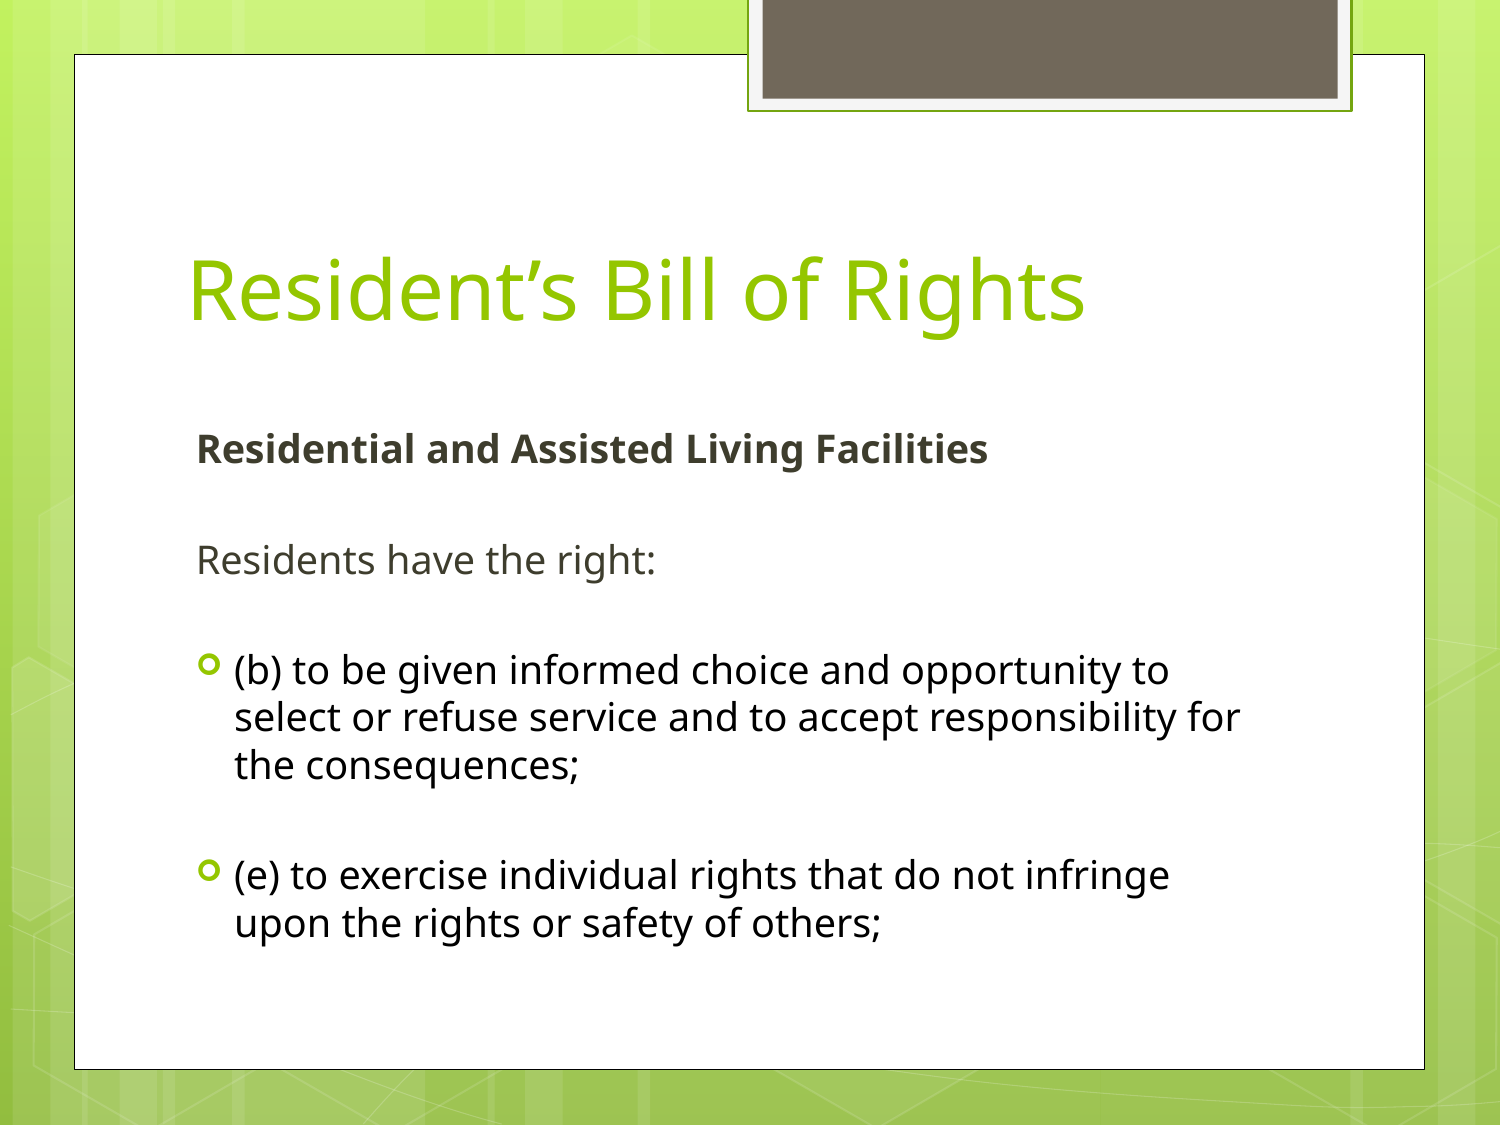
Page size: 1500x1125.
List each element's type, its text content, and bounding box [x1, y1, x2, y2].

title Resident’s Bill of Rights [171, 168, 1324, 345]
list Residential and Assisted Living Facilities Residents have the right: (b) to be given informed choice and opportunity to select or refuse service and to accept responsibility for the consequences; (e) to exercise individual rights that do not infringe upon the rights or safety of others; [171, 416, 1283, 957]
